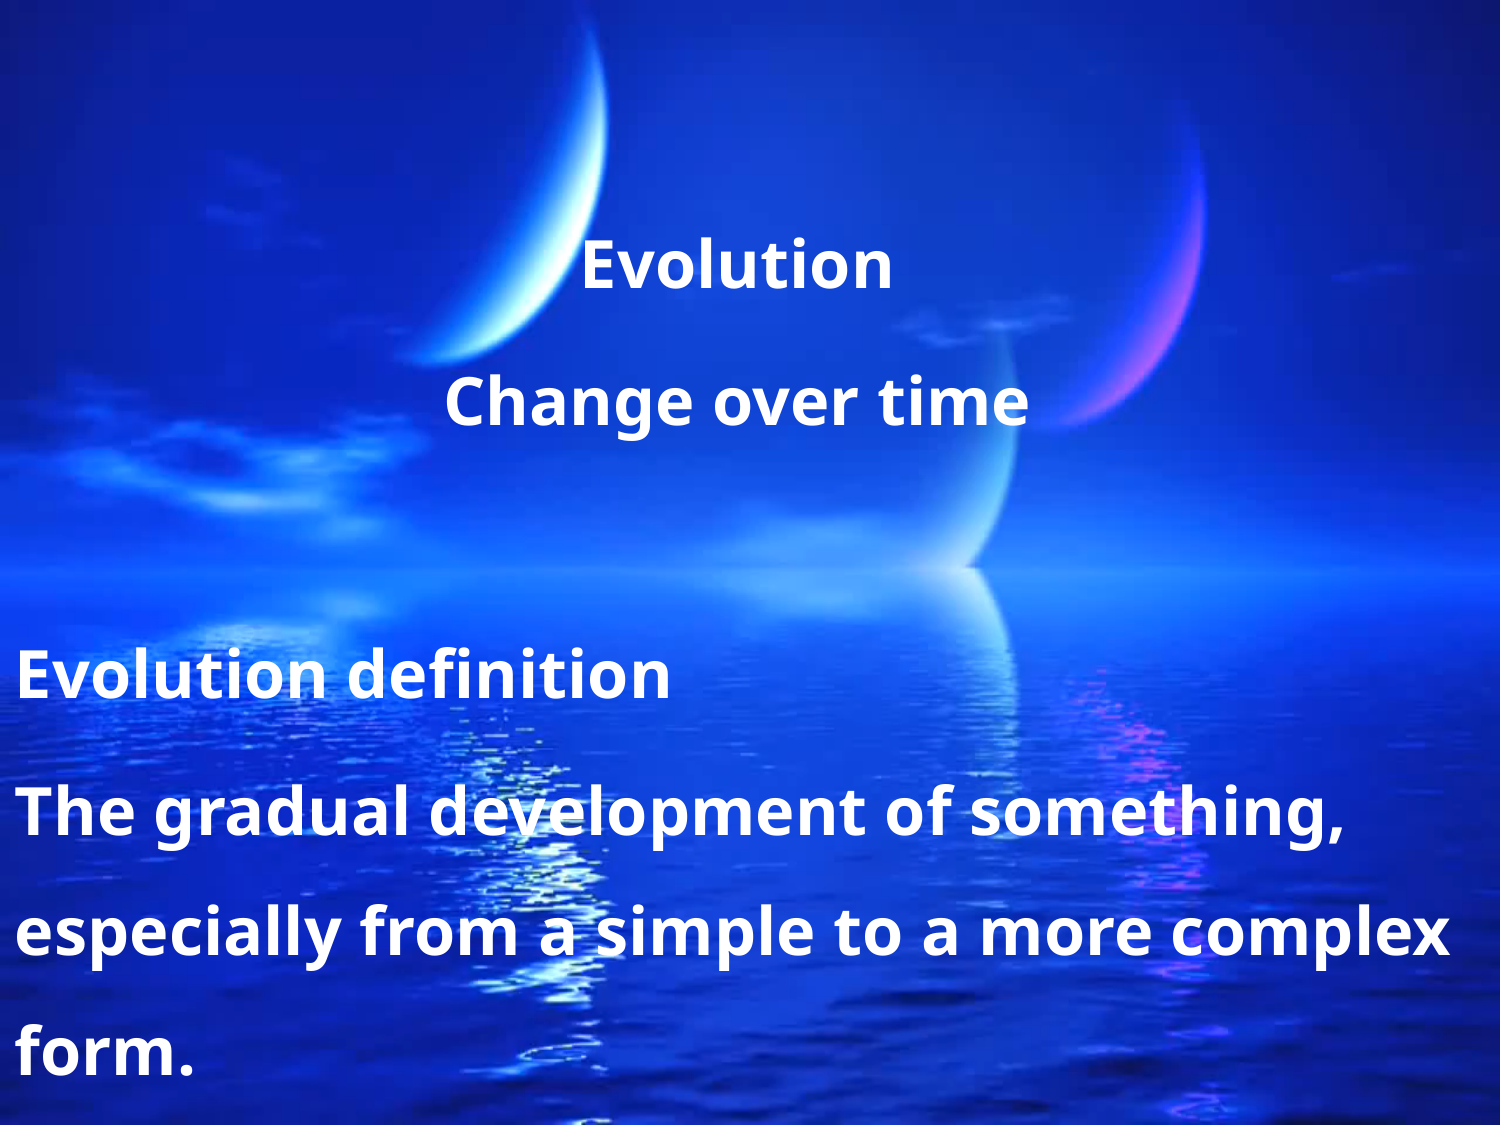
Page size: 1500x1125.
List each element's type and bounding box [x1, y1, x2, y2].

text_box [0, 0, 1500, 1125]
